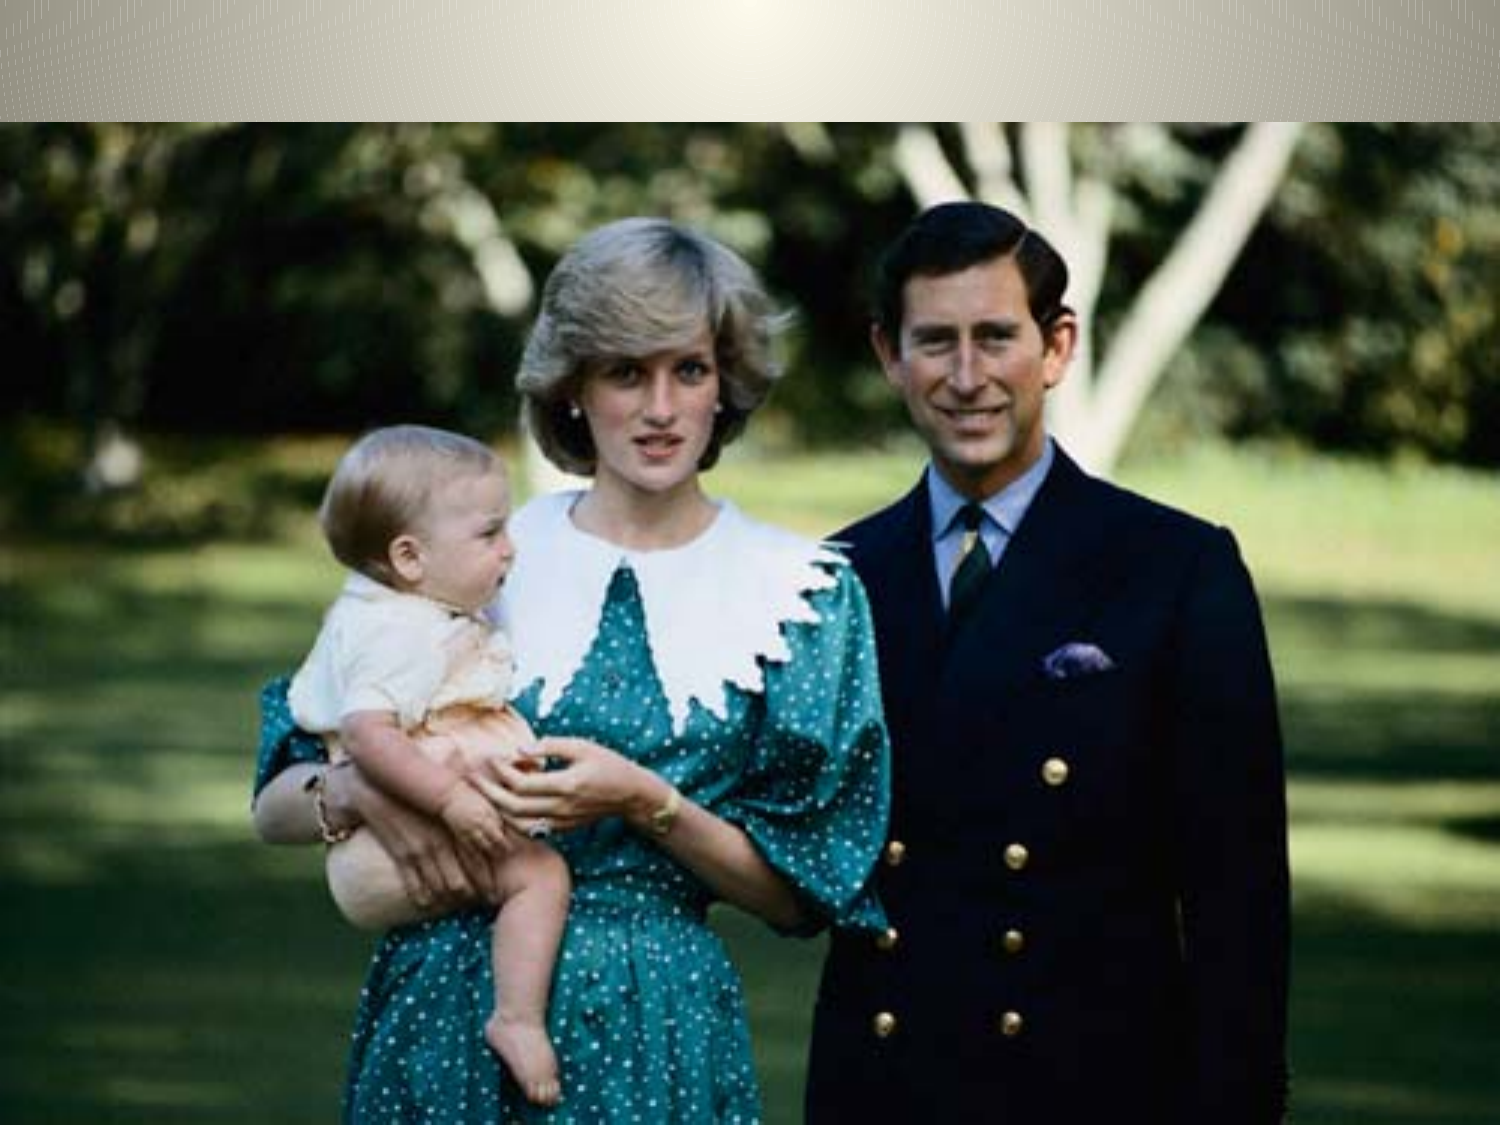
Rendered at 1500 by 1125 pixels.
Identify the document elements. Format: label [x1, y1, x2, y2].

list [0, 122, 1500, 1125]
